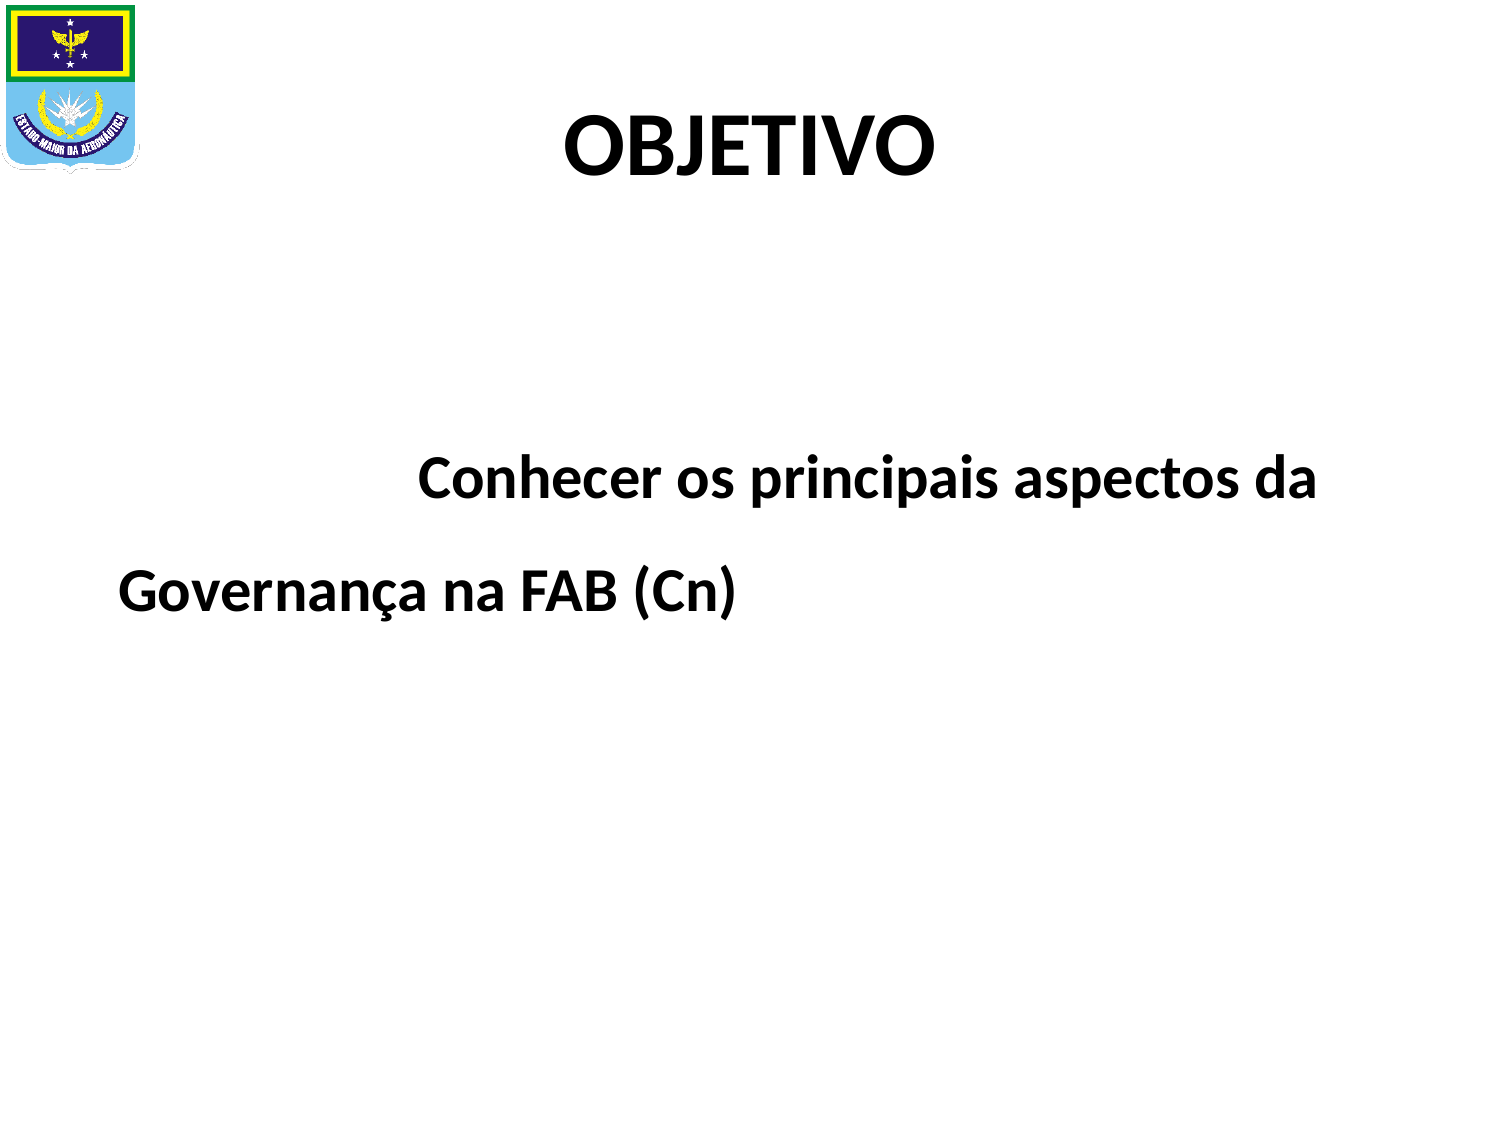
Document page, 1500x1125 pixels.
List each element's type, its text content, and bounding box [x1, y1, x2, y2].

list Conhecer os principais aspectos da Governança na FAB (Cn) [103, 384, 1397, 920]
title OBJETIVO [75, 45, 1425, 233]
picture [0, 0, 140, 174]
